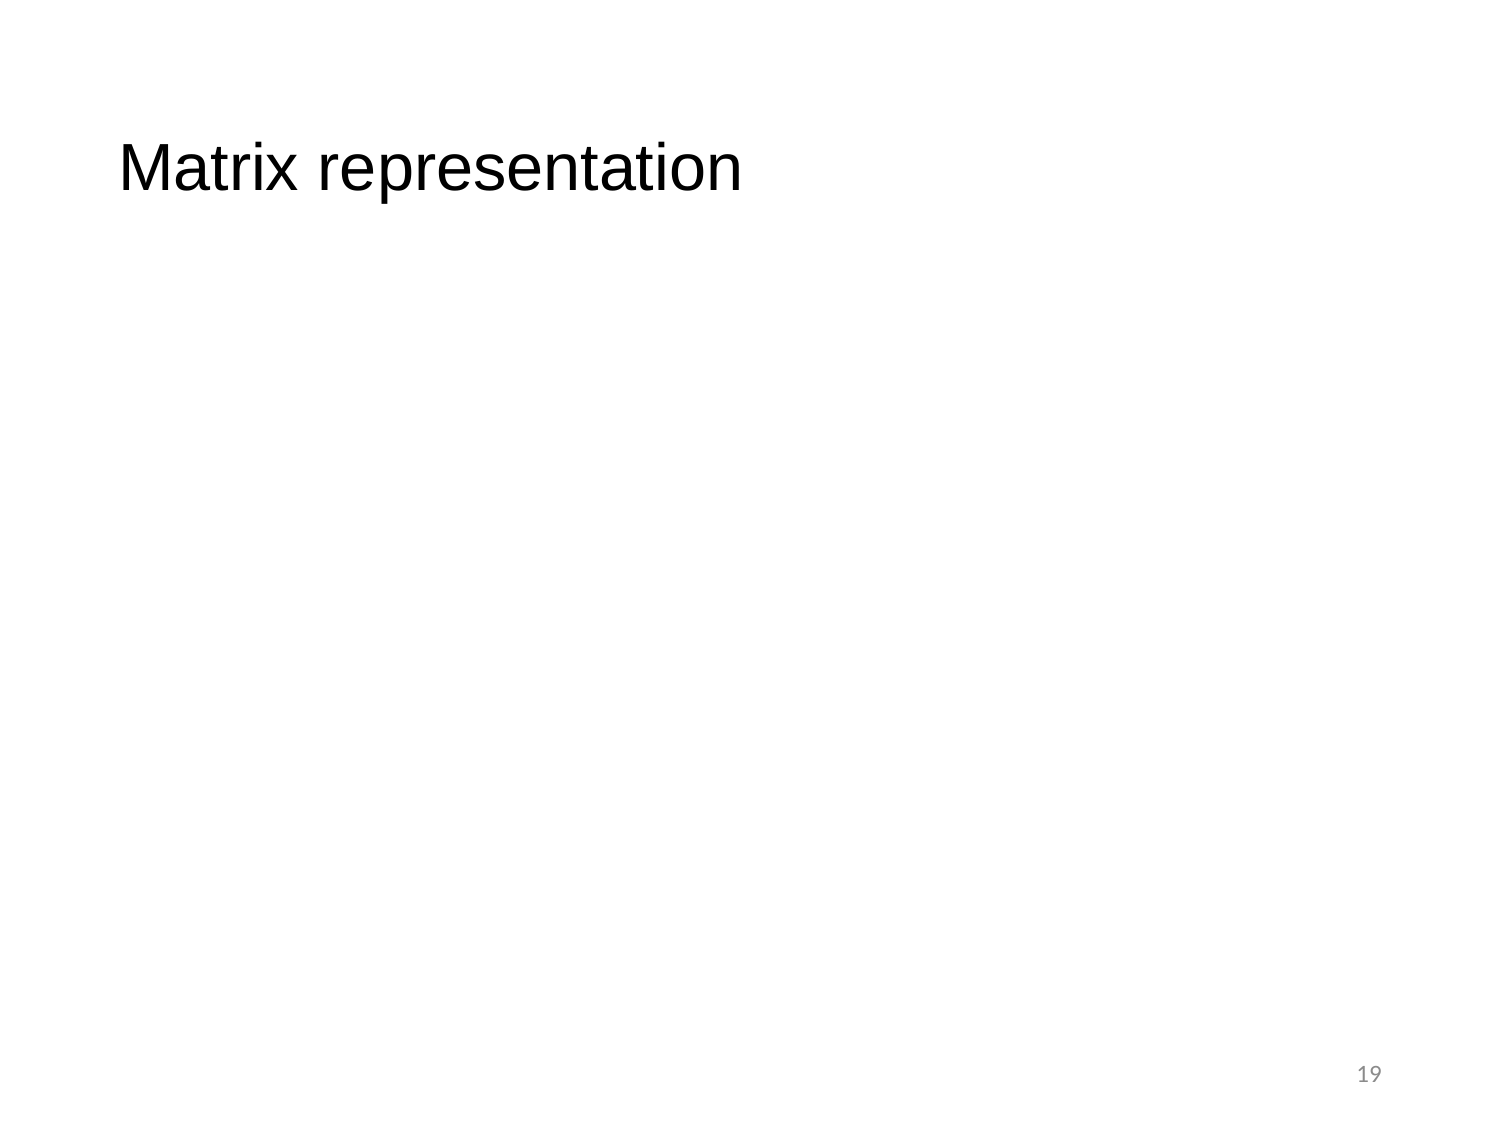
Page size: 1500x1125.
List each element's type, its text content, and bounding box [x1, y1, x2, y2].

title Matrix representation [103, 59, 1397, 278]
slide_number 19 [1059, 1042, 1397, 1103]
